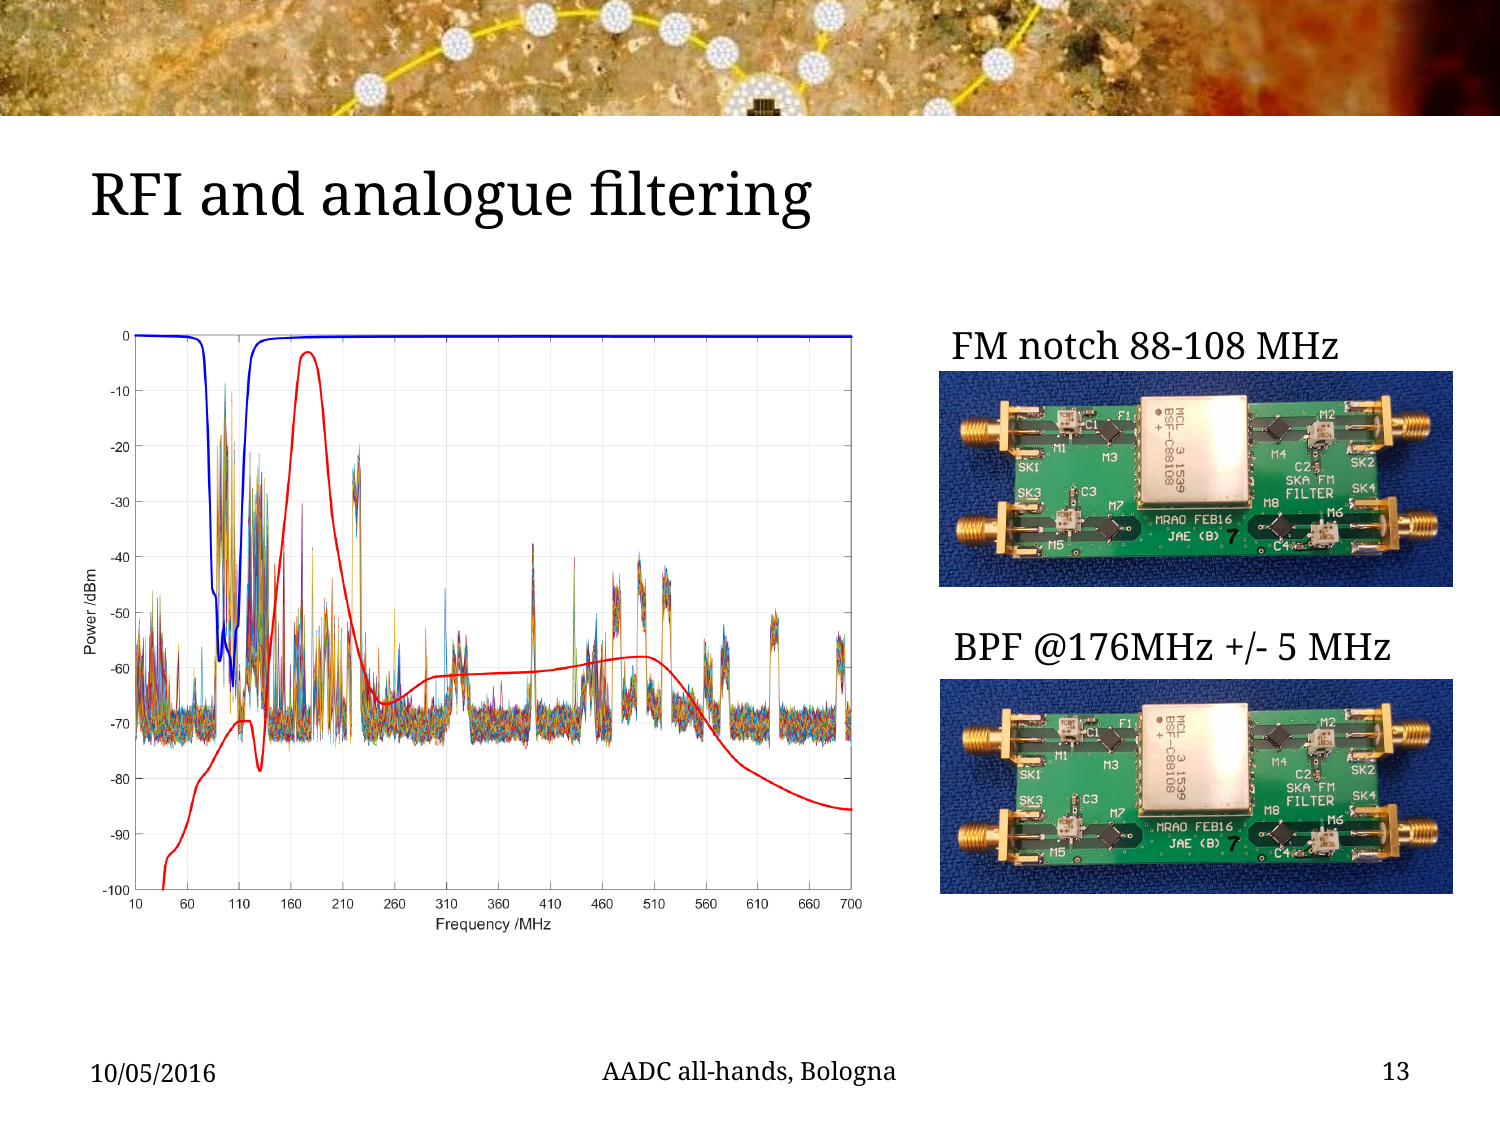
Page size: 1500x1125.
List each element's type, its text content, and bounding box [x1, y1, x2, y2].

footer AADC all-hands, Bologna [442, 1042, 1058, 1103]
picture [0, 0, 1500, 116]
text_box BPF @176MHz +/- 5 MHz [945, 616, 1500, 676]
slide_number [75, 1042, 425, 1103]
picture [15, 284, 1453, 965]
title RFI and analogue filtering [75, 149, 1425, 300]
slide_number 13 [1074, 1042, 1425, 1103]
picture [940, 679, 1453, 894]
text_box FM notch 88-108 MHz [945, 314, 1483, 375]
